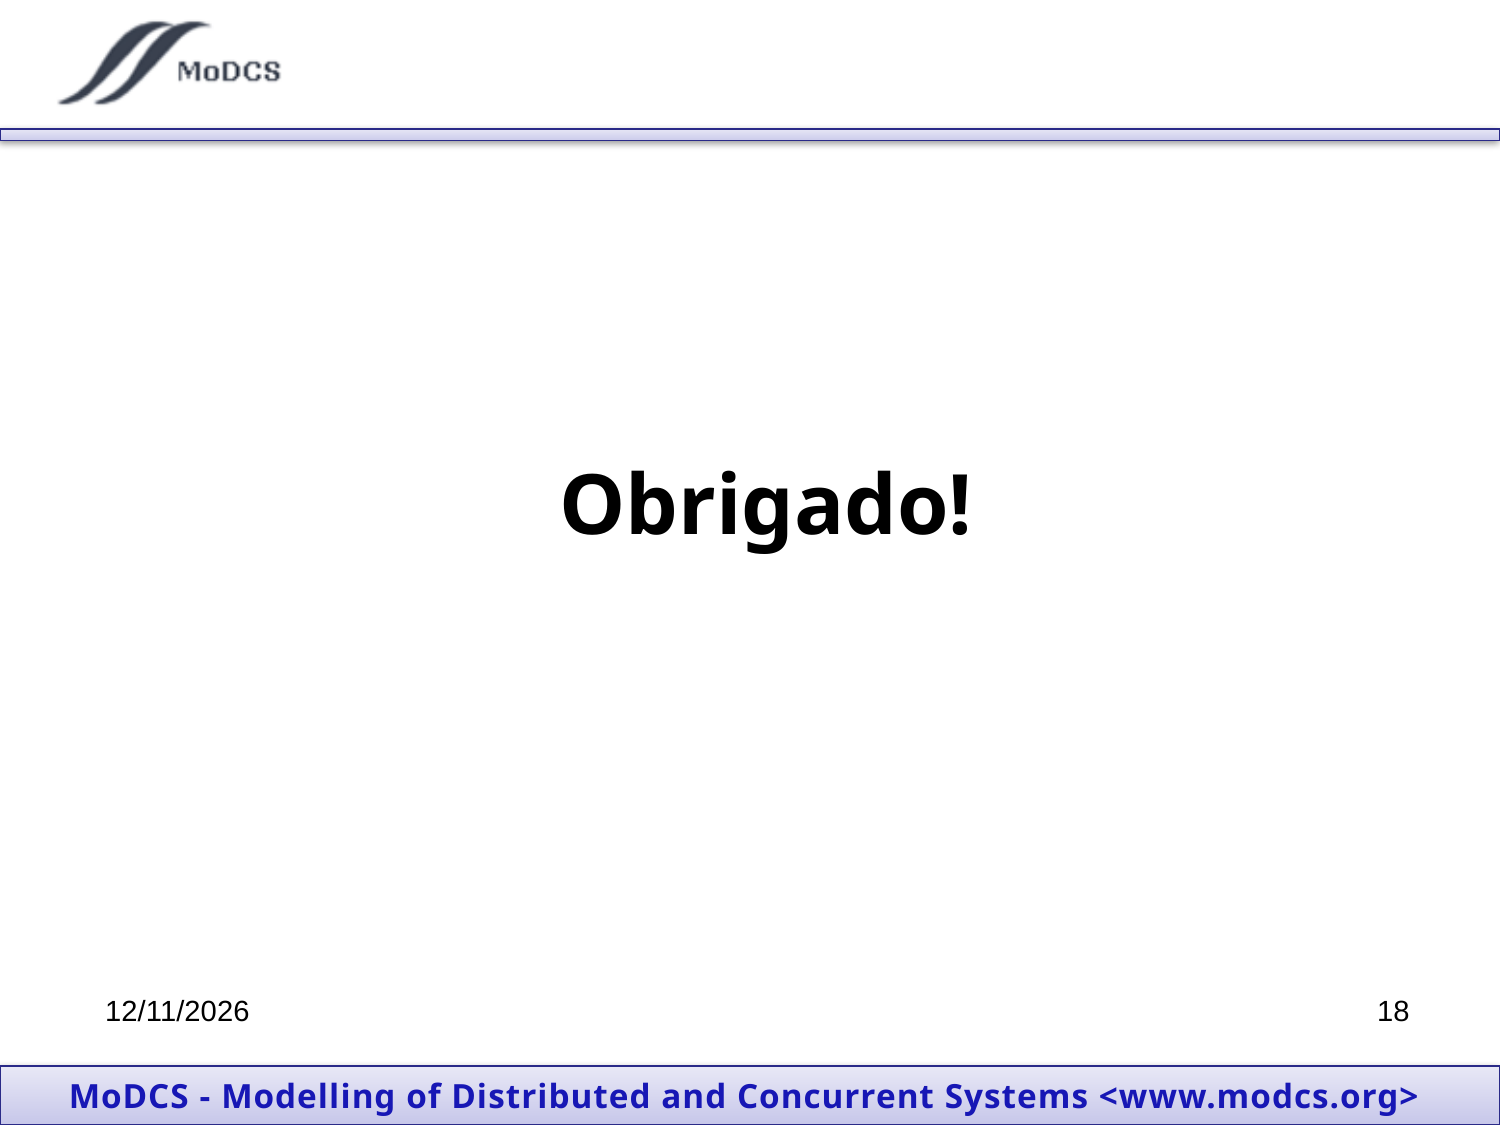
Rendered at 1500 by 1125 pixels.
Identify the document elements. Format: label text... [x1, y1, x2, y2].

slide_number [89, 984, 441, 1055]
picture [0, 0, 393, 128]
slide_number 18 [1074, 984, 1425, 1055]
text_box Obrigado! [76, 444, 1456, 560]
